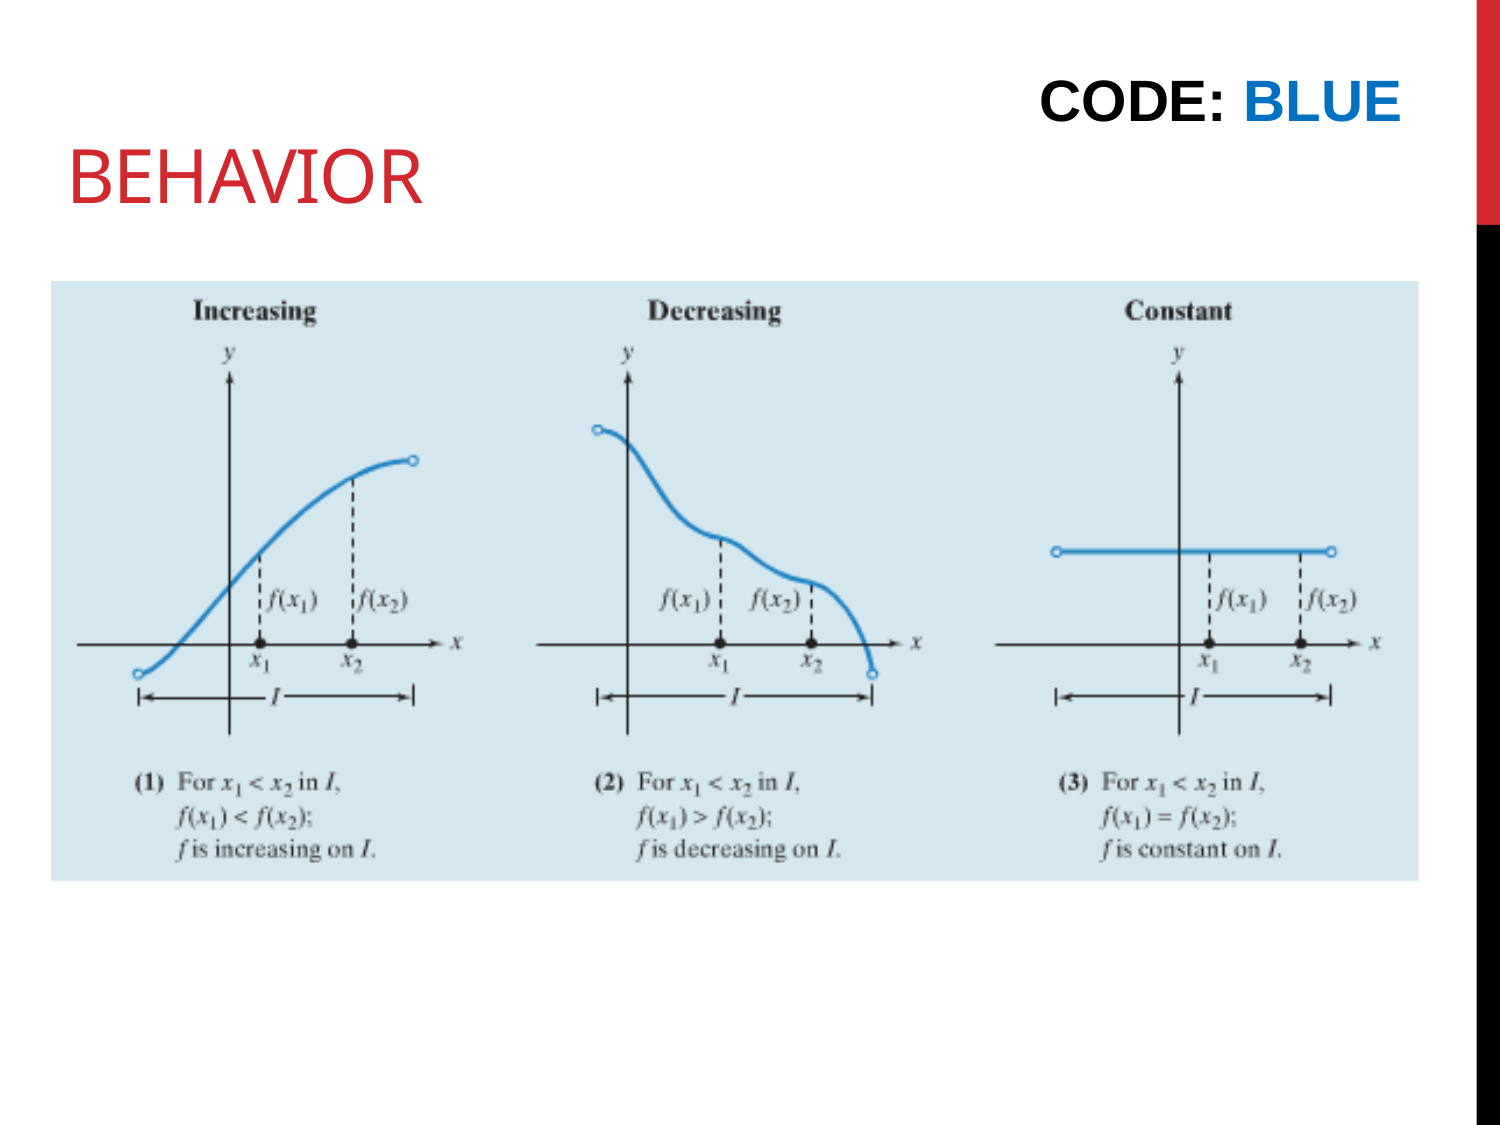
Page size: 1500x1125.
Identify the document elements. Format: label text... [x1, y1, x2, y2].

text_box CODE: BLUE [1024, 55, 1430, 141]
title BEHAVIOR [51, 40, 1002, 226]
picture [50, 280, 1419, 884]
